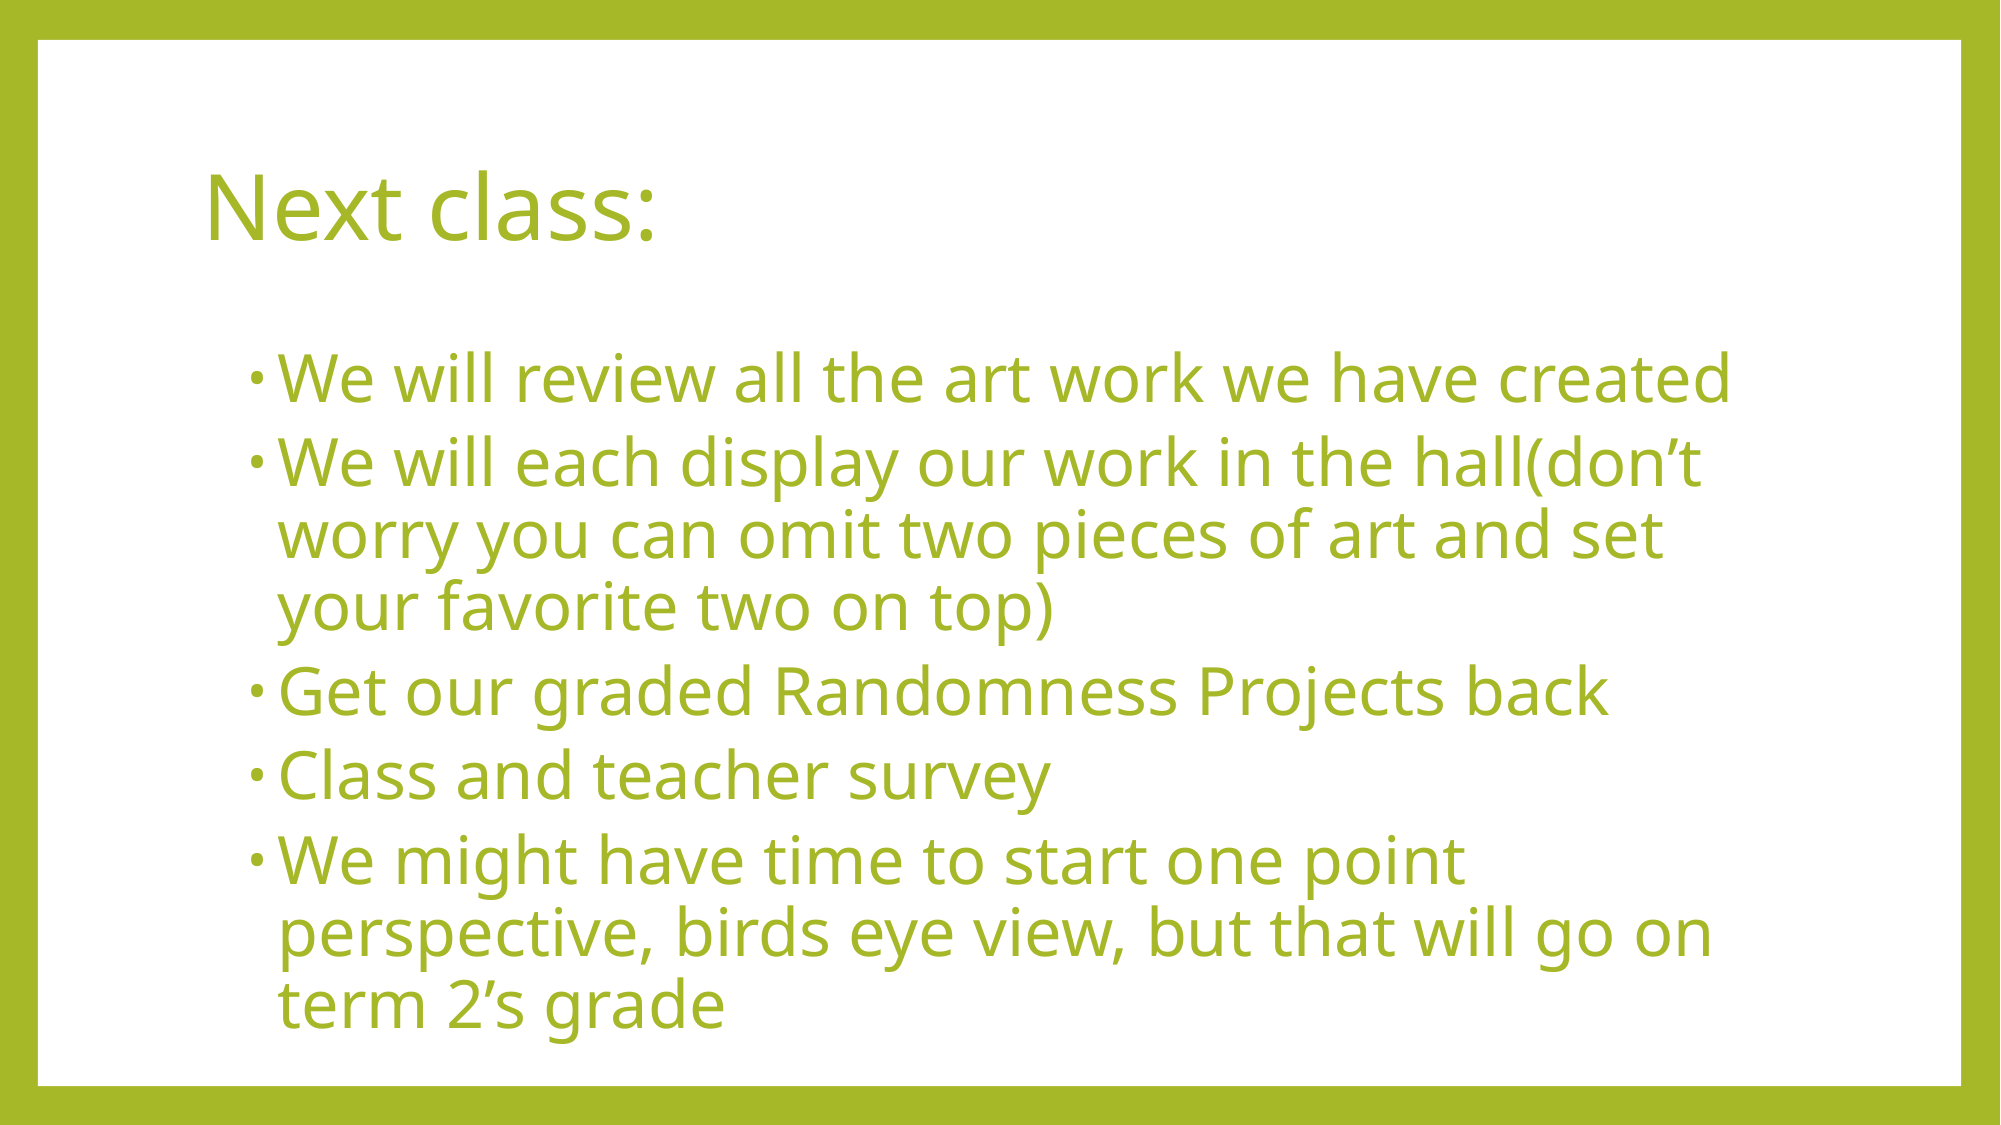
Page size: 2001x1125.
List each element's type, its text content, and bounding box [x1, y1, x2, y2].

list We will review all the art work we have created We will each display our work in the hall(don’t worry you can omit two pieces of art and set your favorite two on top) Get our graded Randomness Projects back Class and teacher survey We might have time to start one point perspective, birds eye view, but that will go on term 2’s grade [187, 337, 1808, 1000]
title Next class: [187, 99, 1808, 323]
